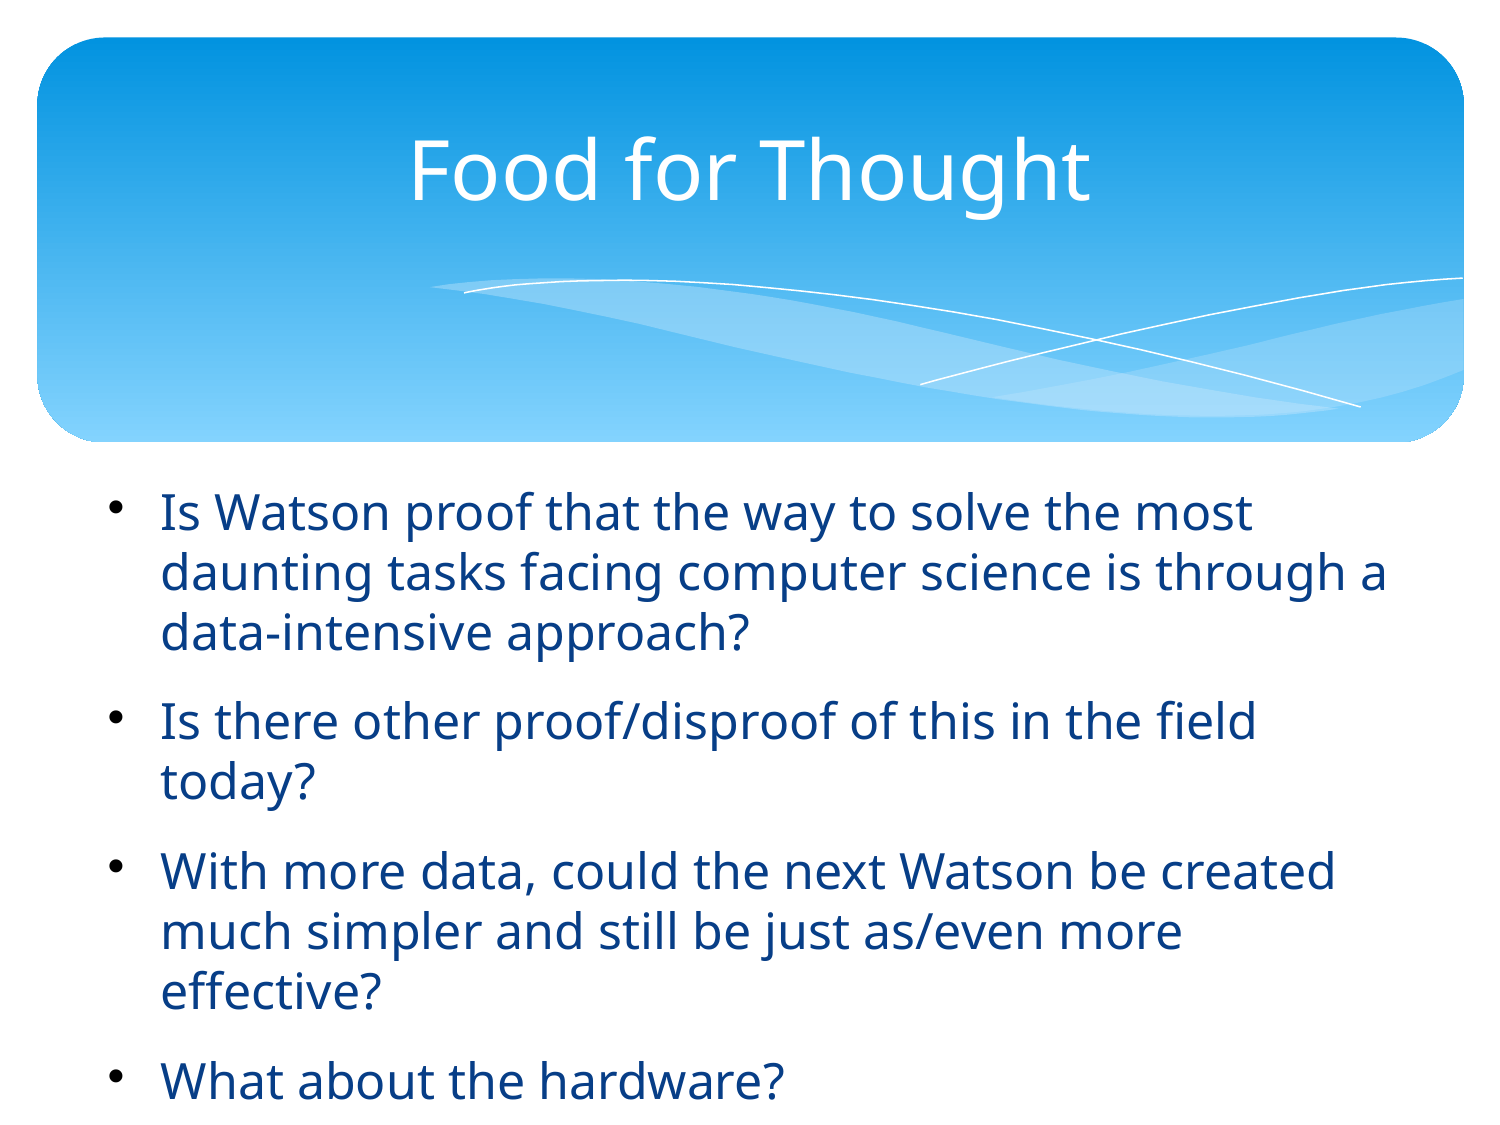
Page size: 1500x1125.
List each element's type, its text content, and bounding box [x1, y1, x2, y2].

list Is Watson proof that the way to solve the most daunting tasks facing computer science is through a data-intensive approach? Is there other proof/disproof of this in the field today? With more data, could the next Watson be created much simpler and still be just as/even more effective? What about the hardware? [75, 465, 1425, 1125]
title Food for Thought [75, 45, 1425, 233]
